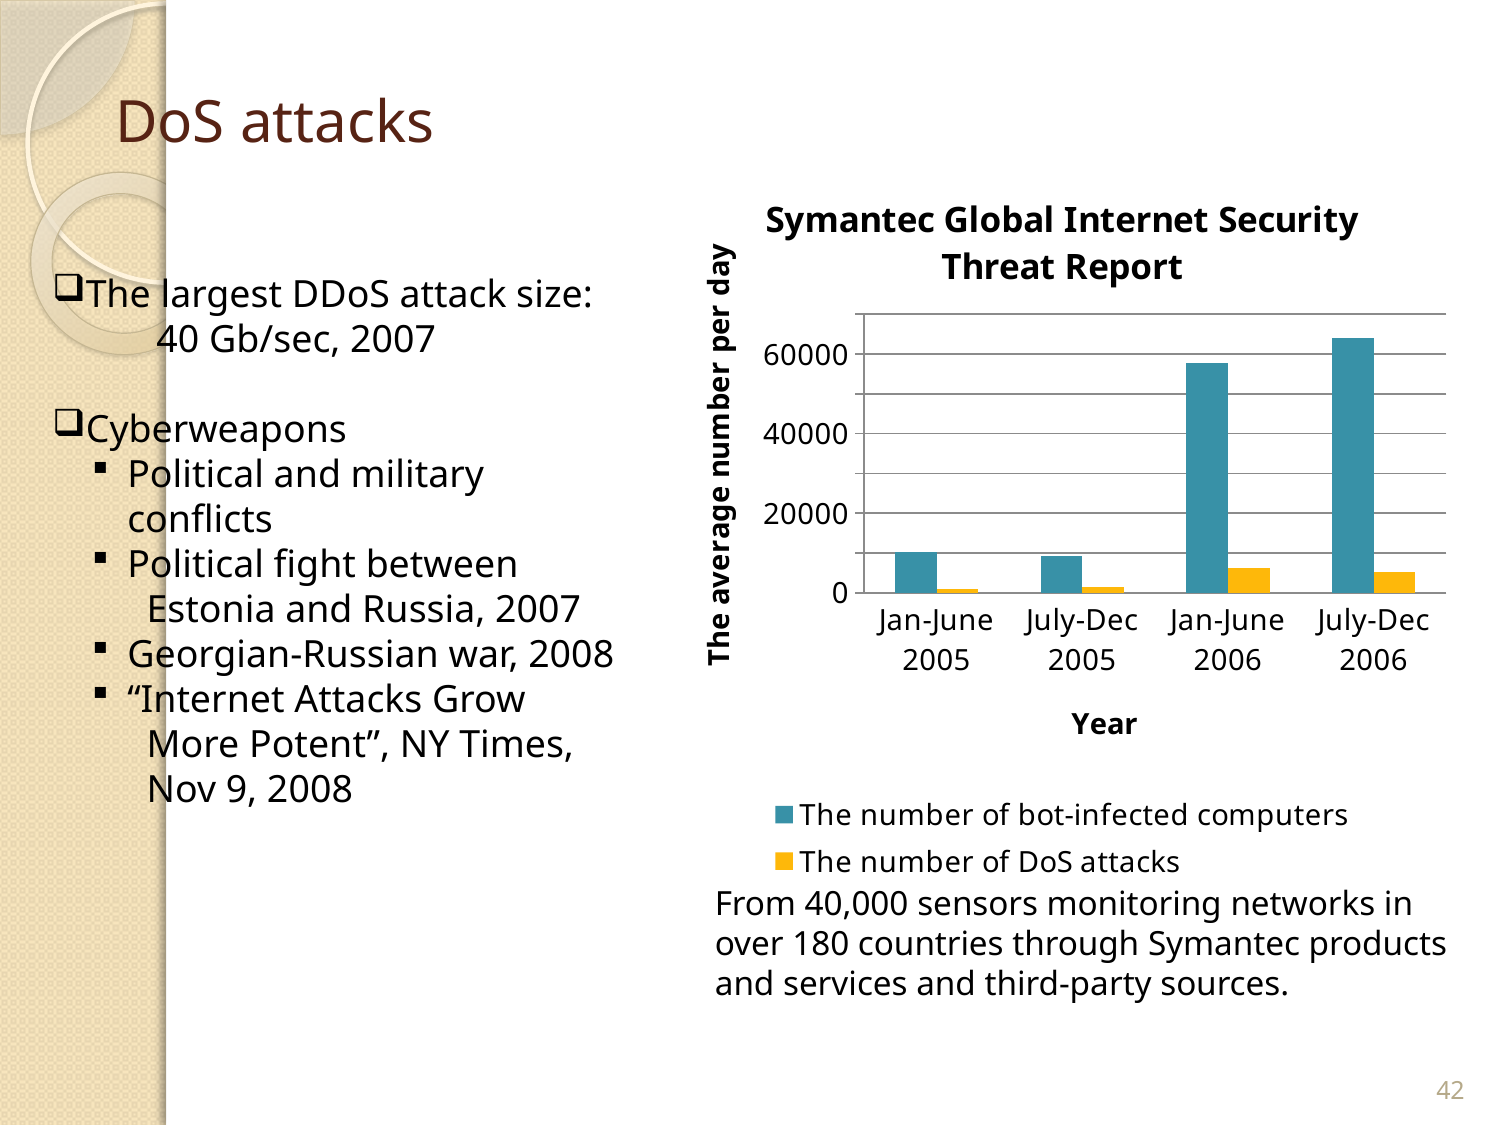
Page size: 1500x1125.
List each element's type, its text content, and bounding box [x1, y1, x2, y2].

slide_number 42 [1413, 1034, 1488, 1113]
title DoS attacks [100, 37, 1438, 200]
text_box The largest DDoS attack size: 40 Gb/sec, 2007 Cyberweapons Political and military conflicts Political fight between Estonia and Russia, 2007 Georgian-Russian war, 2008 “Internet Attacks Grow More Potent”, NY Times, Nov 9, 2008 [37, 262, 643, 863]
chart [662, 162, 1463, 888]
text_box From 40,000 sensors monitoring networks in over 180 countries through Symantec products and services and third-party sources. [624, 874, 1500, 1010]
